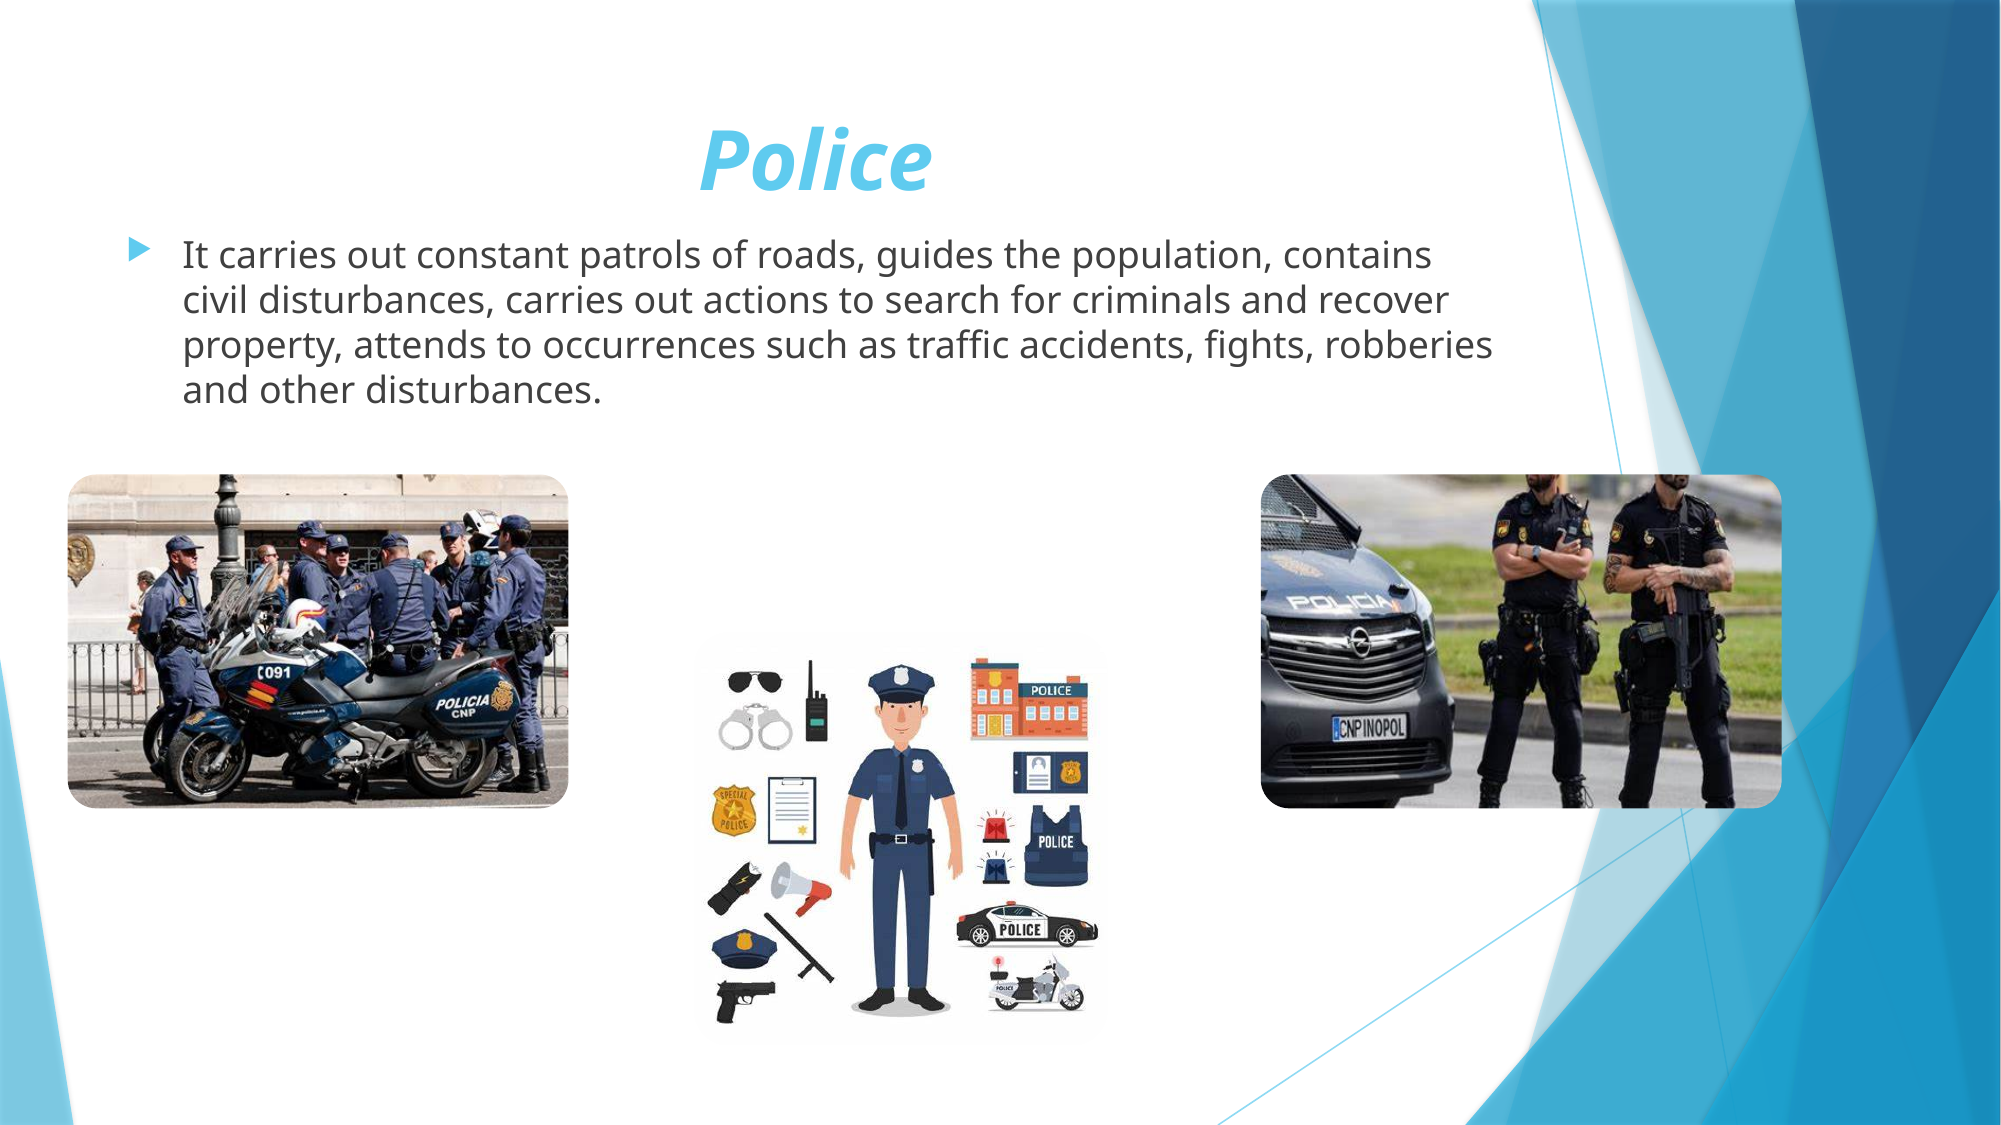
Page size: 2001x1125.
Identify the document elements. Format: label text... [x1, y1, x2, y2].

picture [67, 473, 569, 809]
picture [693, 631, 1108, 1046]
list It carries out constant patrols of roads, guides the population, contains civil disturbances, carries out actions to search for criminals and recover property, attends to occurrences such as traffic accidents, fights, robberies and other disturbances. [111, 223, 1522, 944]
title Police [111, 99, 1522, 223]
picture [1260, 473, 1783, 809]
